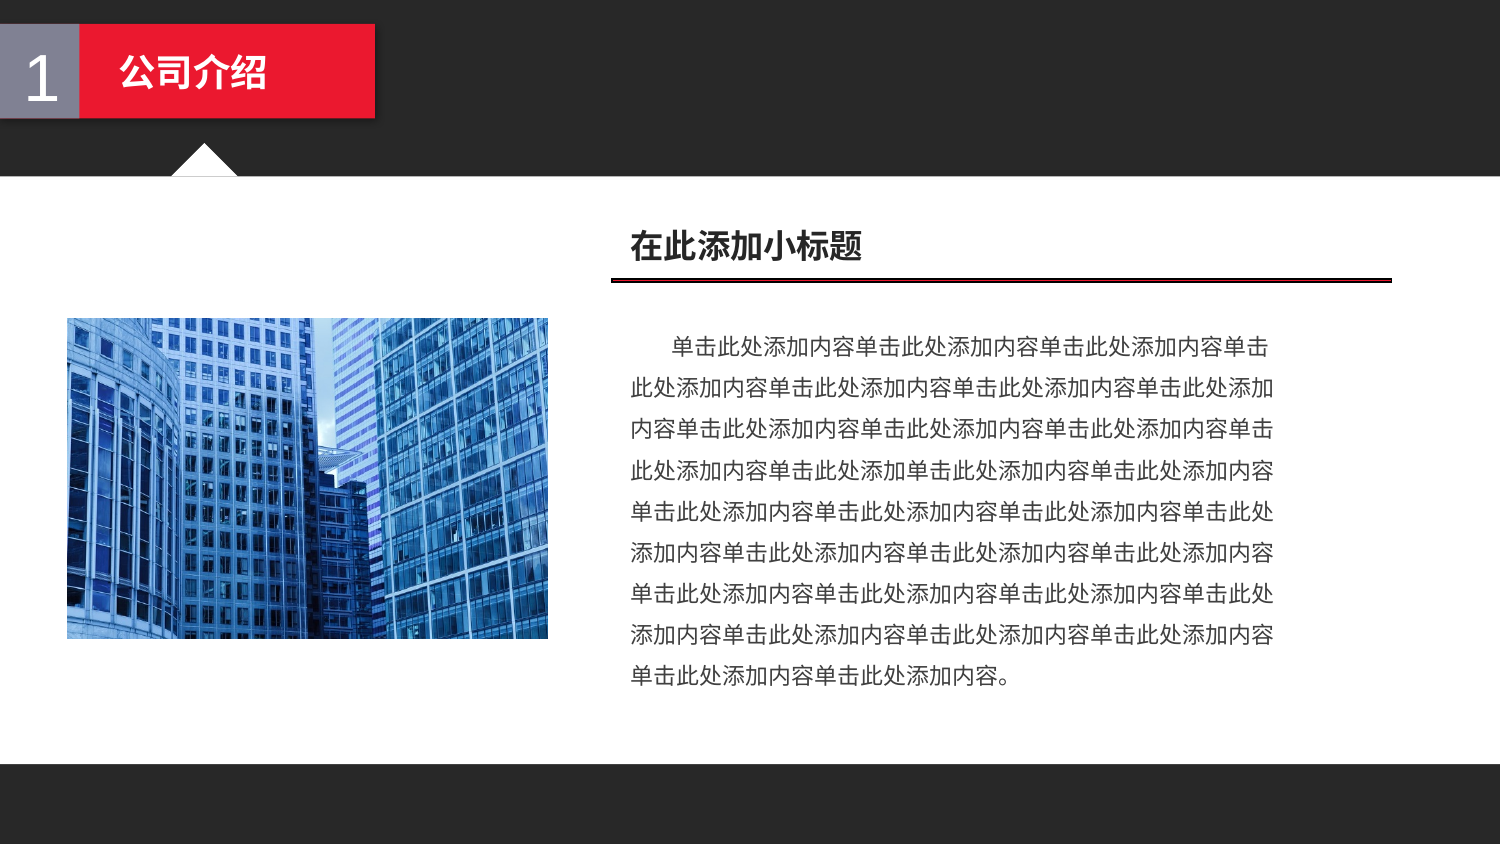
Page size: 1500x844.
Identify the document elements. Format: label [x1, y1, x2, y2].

text_box [0, 152, 1500, 765]
text_box [0, 765, 1500, 844]
picture [67, 318, 548, 639]
text_box [0, 23, 375, 124]
text_box [0, 0, 1500, 152]
